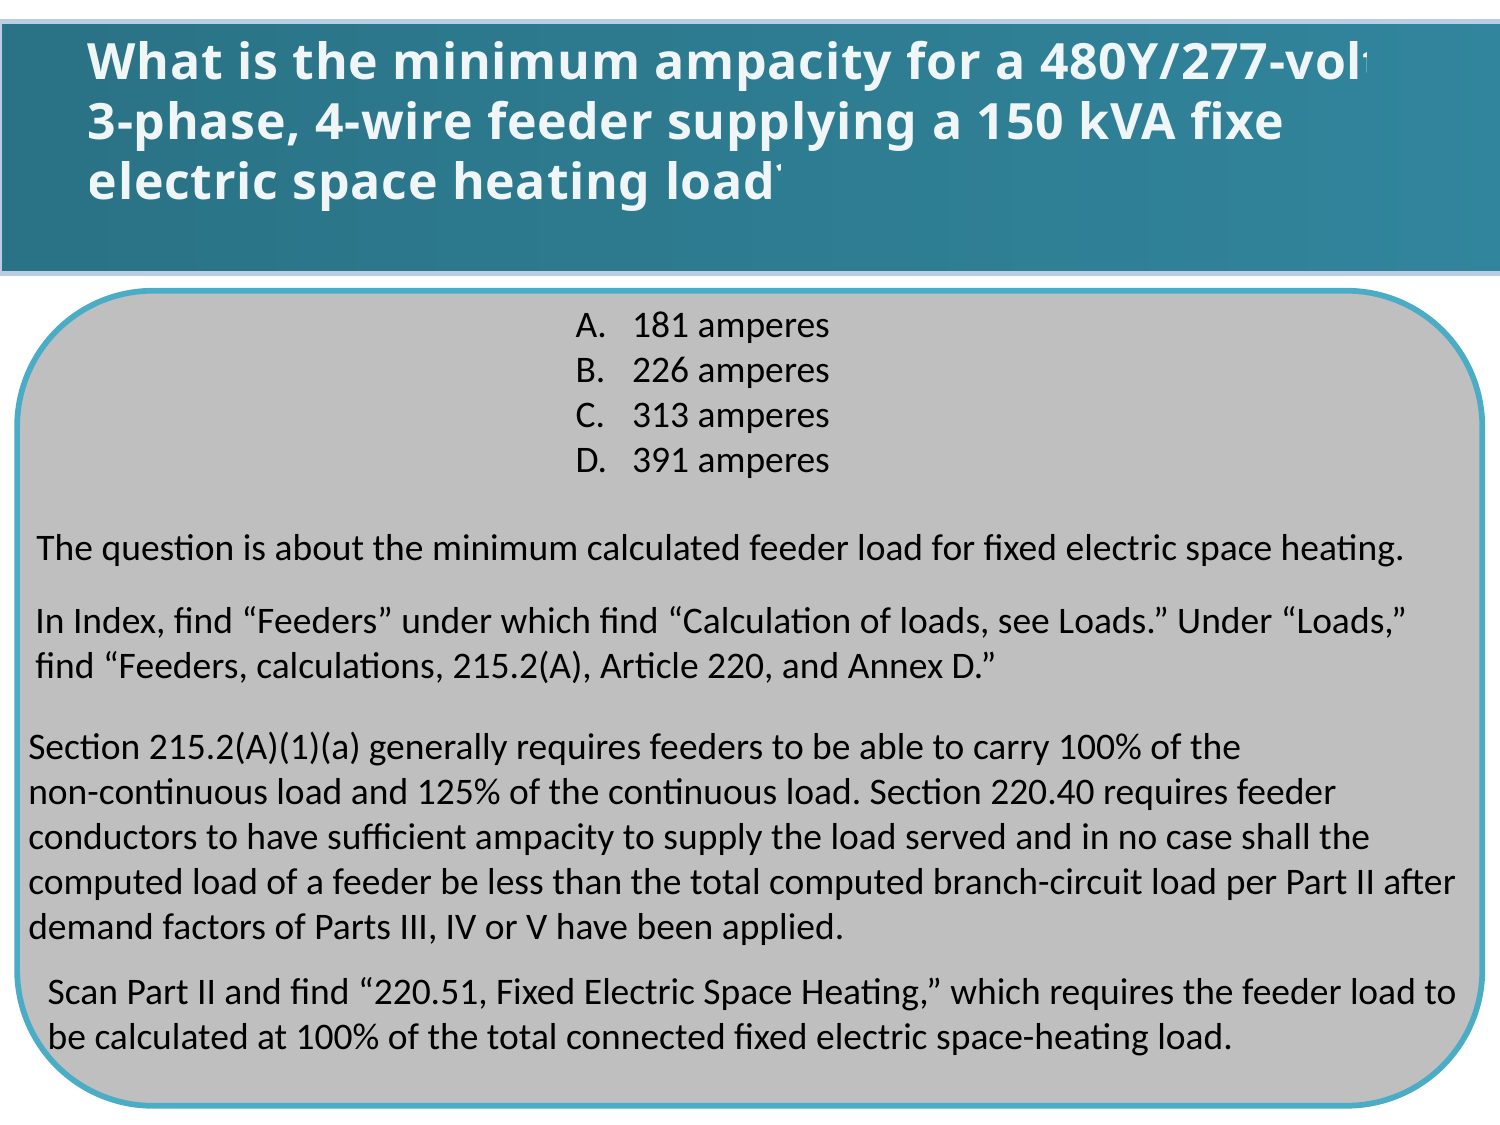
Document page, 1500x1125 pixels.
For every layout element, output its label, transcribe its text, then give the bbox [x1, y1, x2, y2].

text_box 181 amperes 226 amperes 313 amperes 391 amperes [560, 293, 1022, 488]
text_box Scan Part II and find “220.51, Fixed Electric Space Heating,” which requires the feeder load to be calculated at 100% of the total connected fixed electric space-heating load. [33, 959, 1486, 1065]
text_box The question is about the minimum calculated feeder load for fixed electric space heating. [0, 515, 1444, 576]
text_box In Index, find “Feeders” under which find “Calculation of loads, see Loads.” Under “Loads,” find “Feeders, calculations, 215.2(A), Article 220, and Annex D.” [20, 588, 1468, 694]
text_box Section 215.2(A)(1)(a) generally requires feeders to be able to carry 100% of the non-continuous load and 125% of the continuous load. Section 220.40 requires feeder conductors to have sufficient ampacity to supply the load served and in no case shall the computed load of a feeder be less than the total computed branch-circuit load per Part II after demand factors of Parts III, IV or V have been applied. [13, 715, 1483, 955]
text_box [52, 1065, 1447, 1108]
text_box What is the minimum ampacity for a 480Y/277-volt, 3-phase, 4-wire feeder supplying a 150 kVA fixed electric space heating load? [0, 20, 1500, 275]
text_box [15, 288, 1485, 1039]
